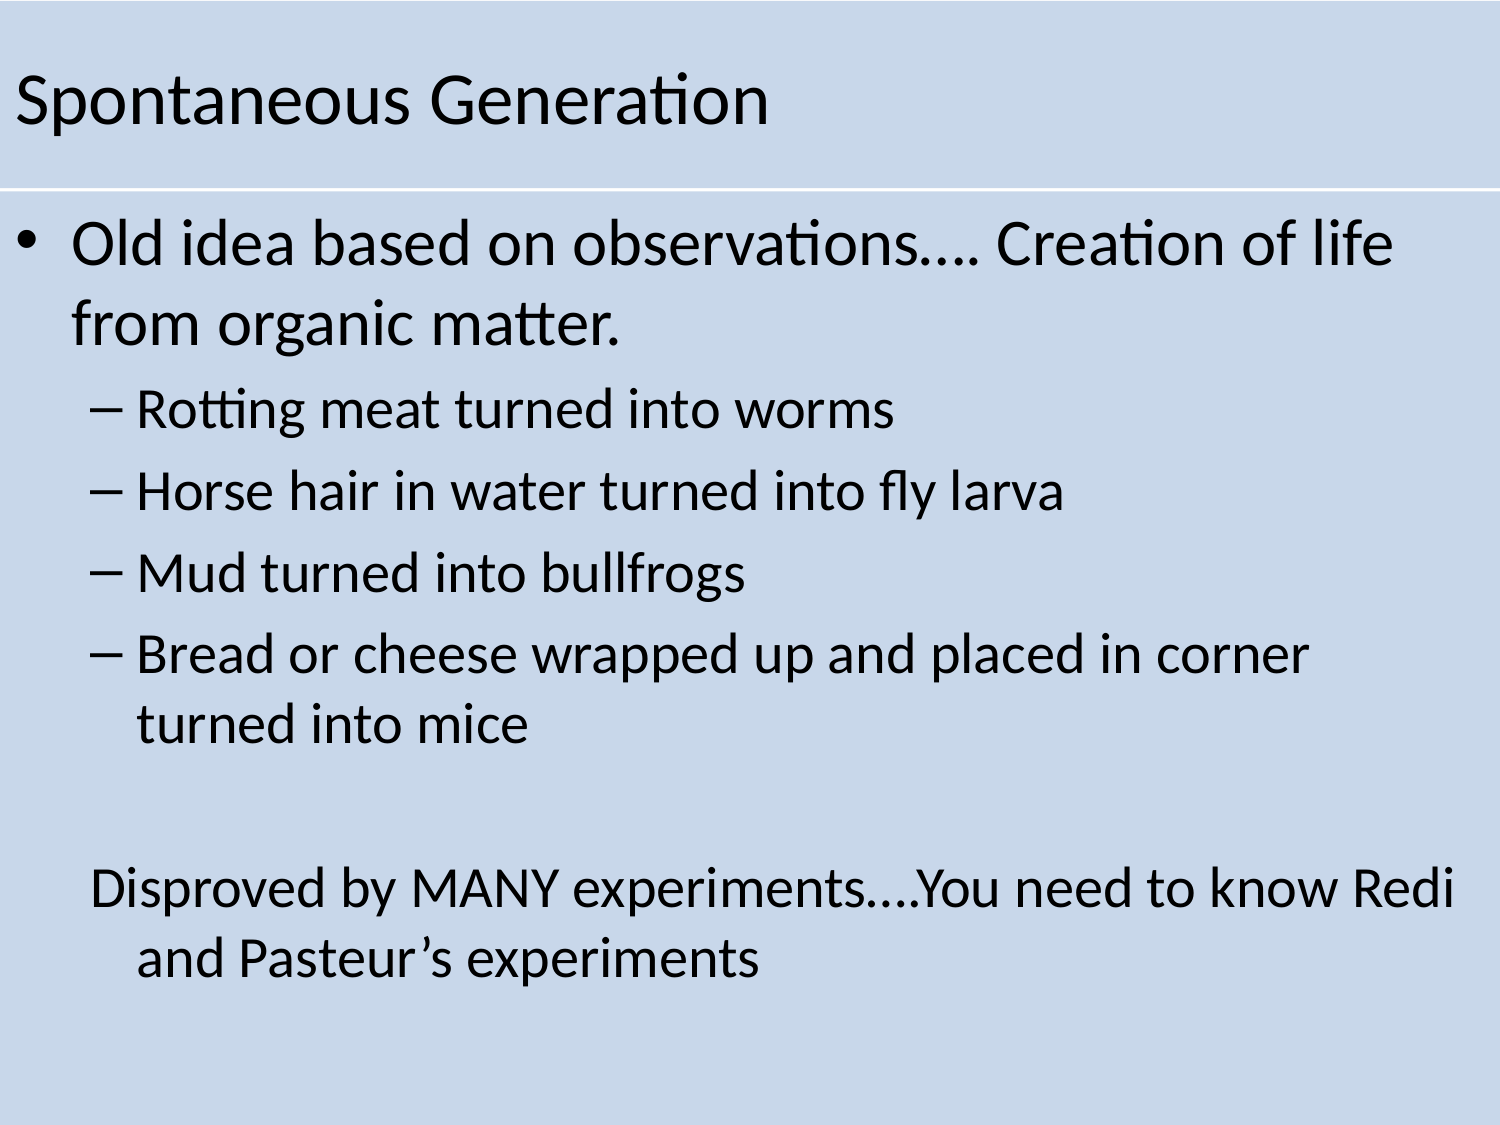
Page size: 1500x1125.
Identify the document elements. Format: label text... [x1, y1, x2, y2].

list Old idea based on observations…. Creation of life from organic matter. Rotting meat turned into worms Horse hair in water turned into fly larva Mud turned into bullfrogs Bread or cheese wrapped up and placed in corner turned into mice Disproved by MANY experiments….You need to know Redi and Pasteur’s experiments [0, 191, 1500, 1125]
title Spontaneous Generation [0, 0, 1500, 189]
